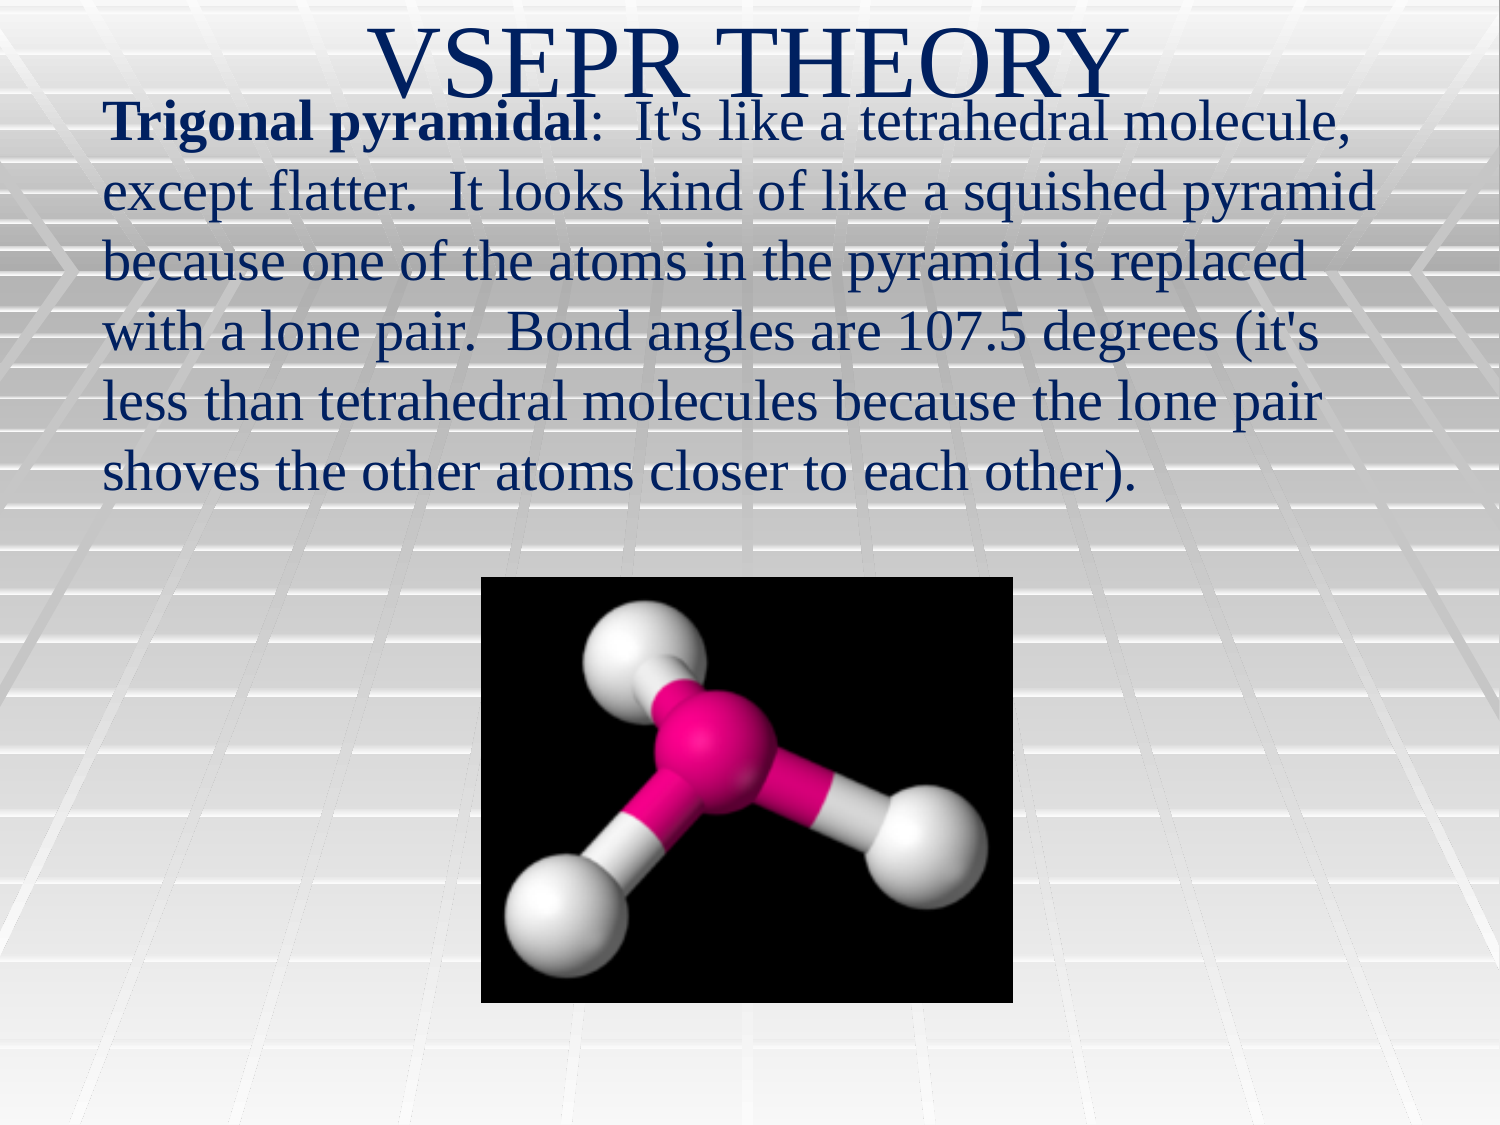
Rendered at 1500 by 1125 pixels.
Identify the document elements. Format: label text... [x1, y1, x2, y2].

picture [481, 577, 1013, 1003]
text_box Trigonal pyramidal: It's like a tetrahedral molecule, except flatter. It looks kind of like a squished pyramid because one of the atoms in the pyramid is replaced with a lone pair. Bond angles are 107.5 degrees (it's less than tetrahedral molecules because the lone pair shoves the other atoms closer to each other). [87, 150, 1400, 510]
title VSEPR THEORY [74, 0, 1425, 150]
